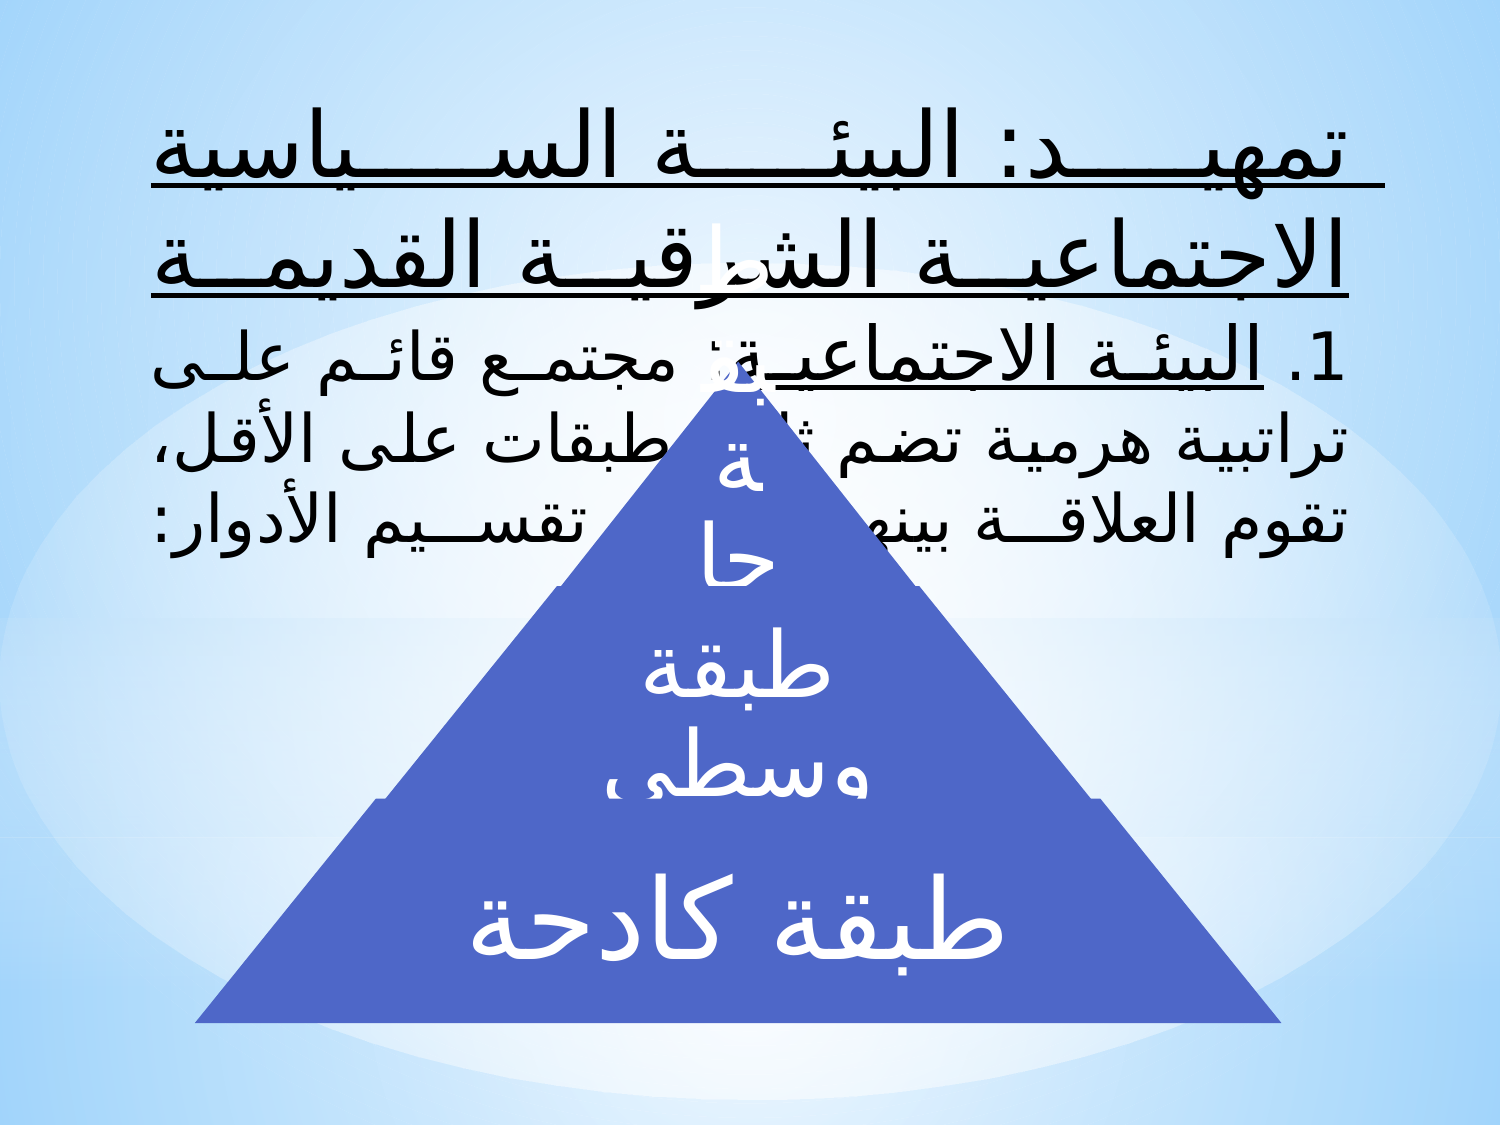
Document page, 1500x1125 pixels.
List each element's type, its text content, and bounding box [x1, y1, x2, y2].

title تمهيد: البيئة السياسية الاجتماعية الشرقية القديمة 1. البيئة الاجتماعية: مجتمع قائم على تراتبية هرمية تضم ثلاث طبقات على الأقل، تقوم العلاقة بينها على تقسيم الأدوار: [135, 78, 1365, 232]
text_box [194, 361, 1282, 1036]
